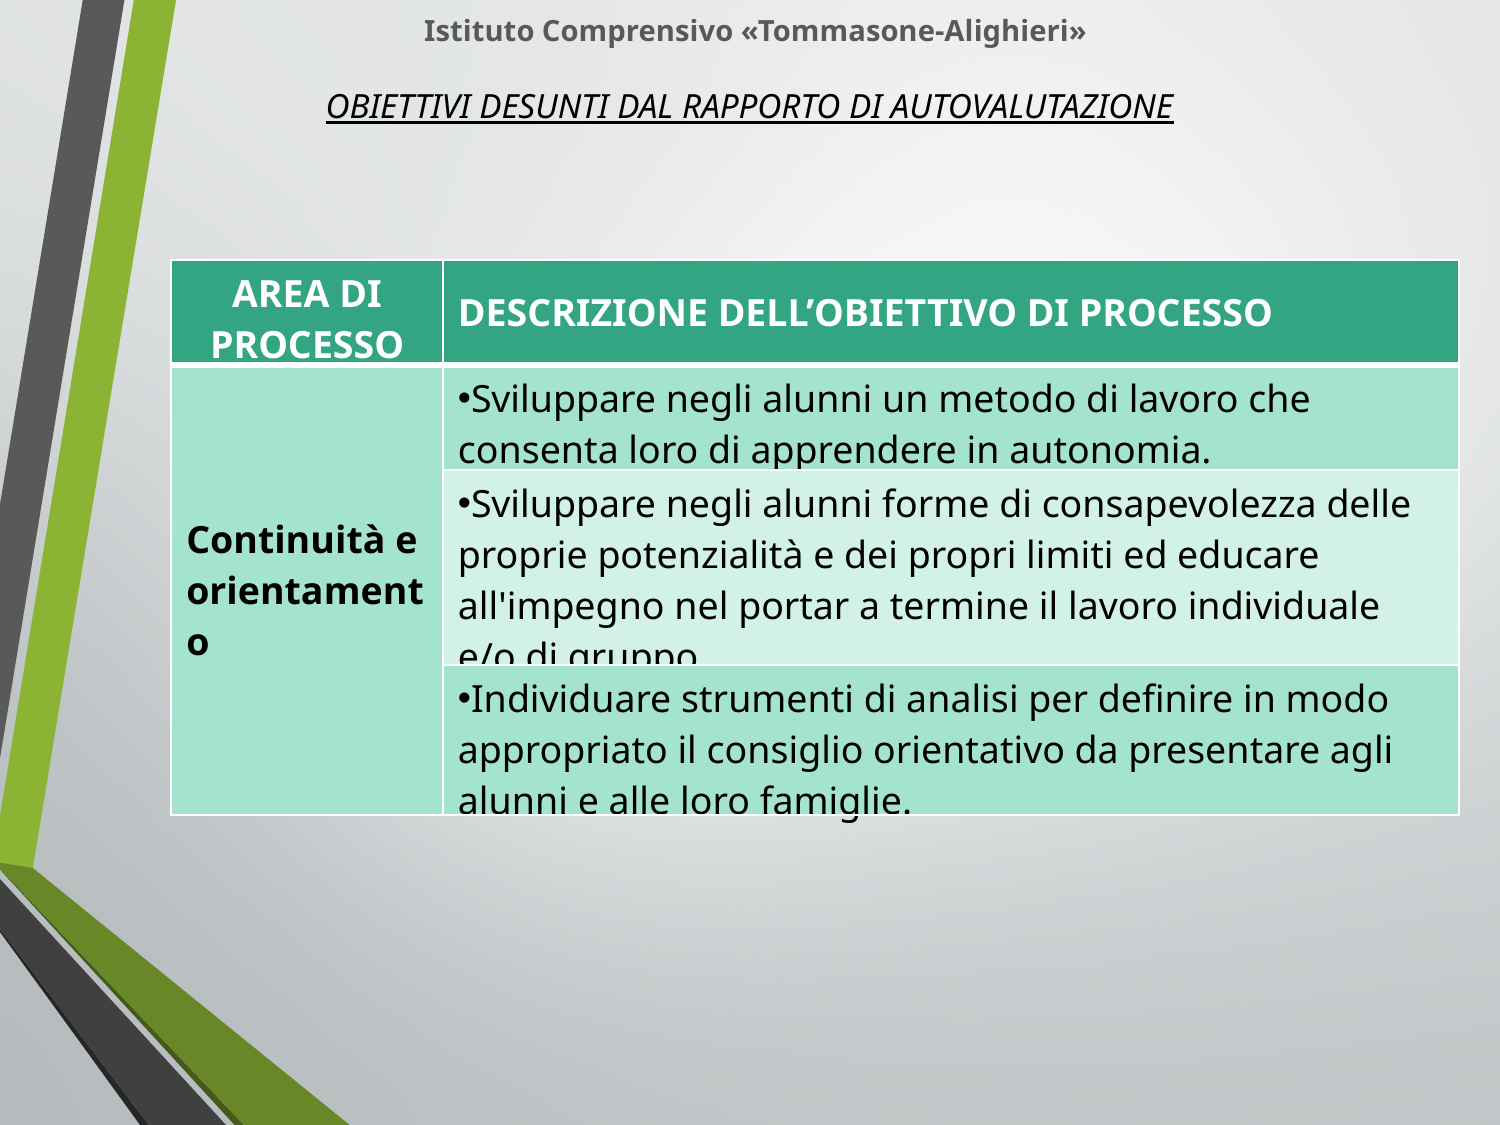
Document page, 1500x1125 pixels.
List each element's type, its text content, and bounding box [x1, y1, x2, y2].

table_header DESCRIZIONE DELL’OBIETTIVO DI PROCESSO [444, 261, 1458, 362]
table_header AREA DI PROCESSO [172, 261, 442, 362]
text_box OBIETTIVI DESUNTI DAL RAPPORTO DI AUTOVALUTAZIONE [135, 78, 1365, 133]
table_cell Sviluppare negli alunni forme di consapevolezza delle proprie potenzialità e dei propri limiti ed educare all'impegno nel portar a termine il lavoro individuale e/o di gruppo. [444, 471, 1458, 664]
table_cell Sviluppare negli alunni un metodo di lavoro che consenta loro di apprendere in autonomia. [444, 368, 1458, 469]
table_cell Individuare strumenti di analisi per definire in modo appropriato il consiglio orientativo da presentare agli alunni e alle loro famiglie. [444, 666, 1458, 814]
table_cell Continuità e orientamento [172, 368, 442, 814]
text_box Istituto Comprensivo «Tommasone-Alighieri» [171, 5, 1341, 55]
